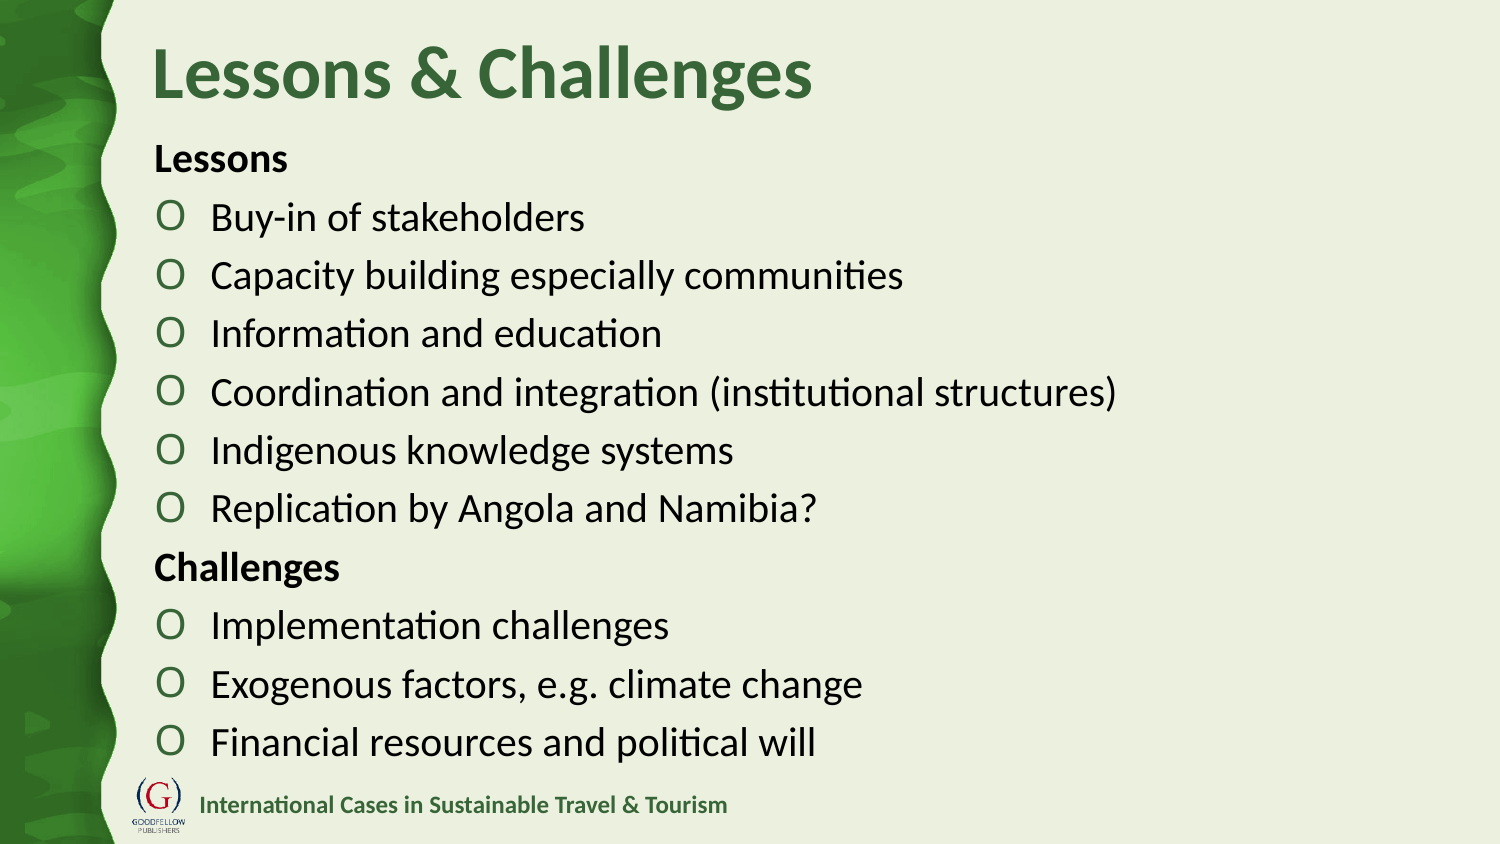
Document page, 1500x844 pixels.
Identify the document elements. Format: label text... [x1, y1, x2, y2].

list Lessons Buy-in of stakeholders Capacity building especially communities Information and education Coordination and integration (institutional structures) Indigenous knowledge systems Replication by Angola and Namibia? Challenges Implementation challenges Exogenous factors, e.g. climate change Financial resources and political will [139, 123, 1450, 760]
title Lessons & Challenges [137, 28, 1450, 110]
picture [0, 0, 185, 844]
